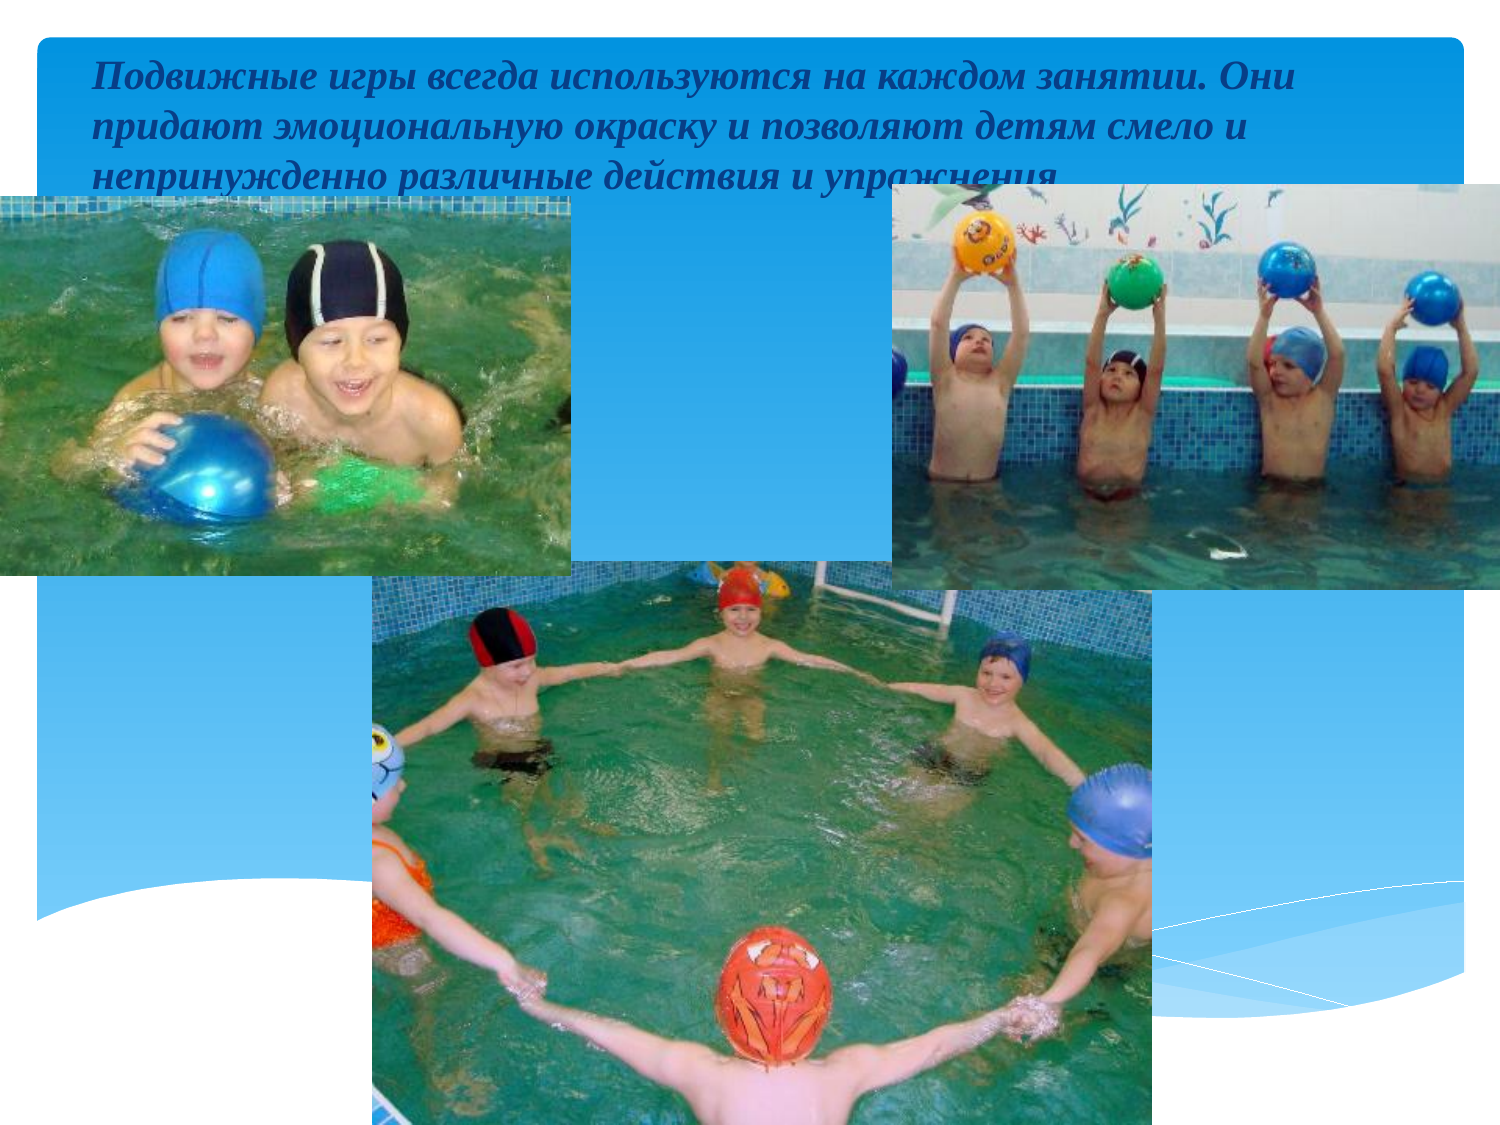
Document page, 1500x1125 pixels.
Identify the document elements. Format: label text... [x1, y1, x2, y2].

title Подвижные игры всегда используются на каждом занятии. Они придают эмоциональную окраску и позволяют детям смело и непринужденно различные действия и упражнения [76, 0, 1428, 206]
picture [0, 196, 571, 576]
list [371, 560, 1153, 1125]
picture [892, 184, 1500, 590]
